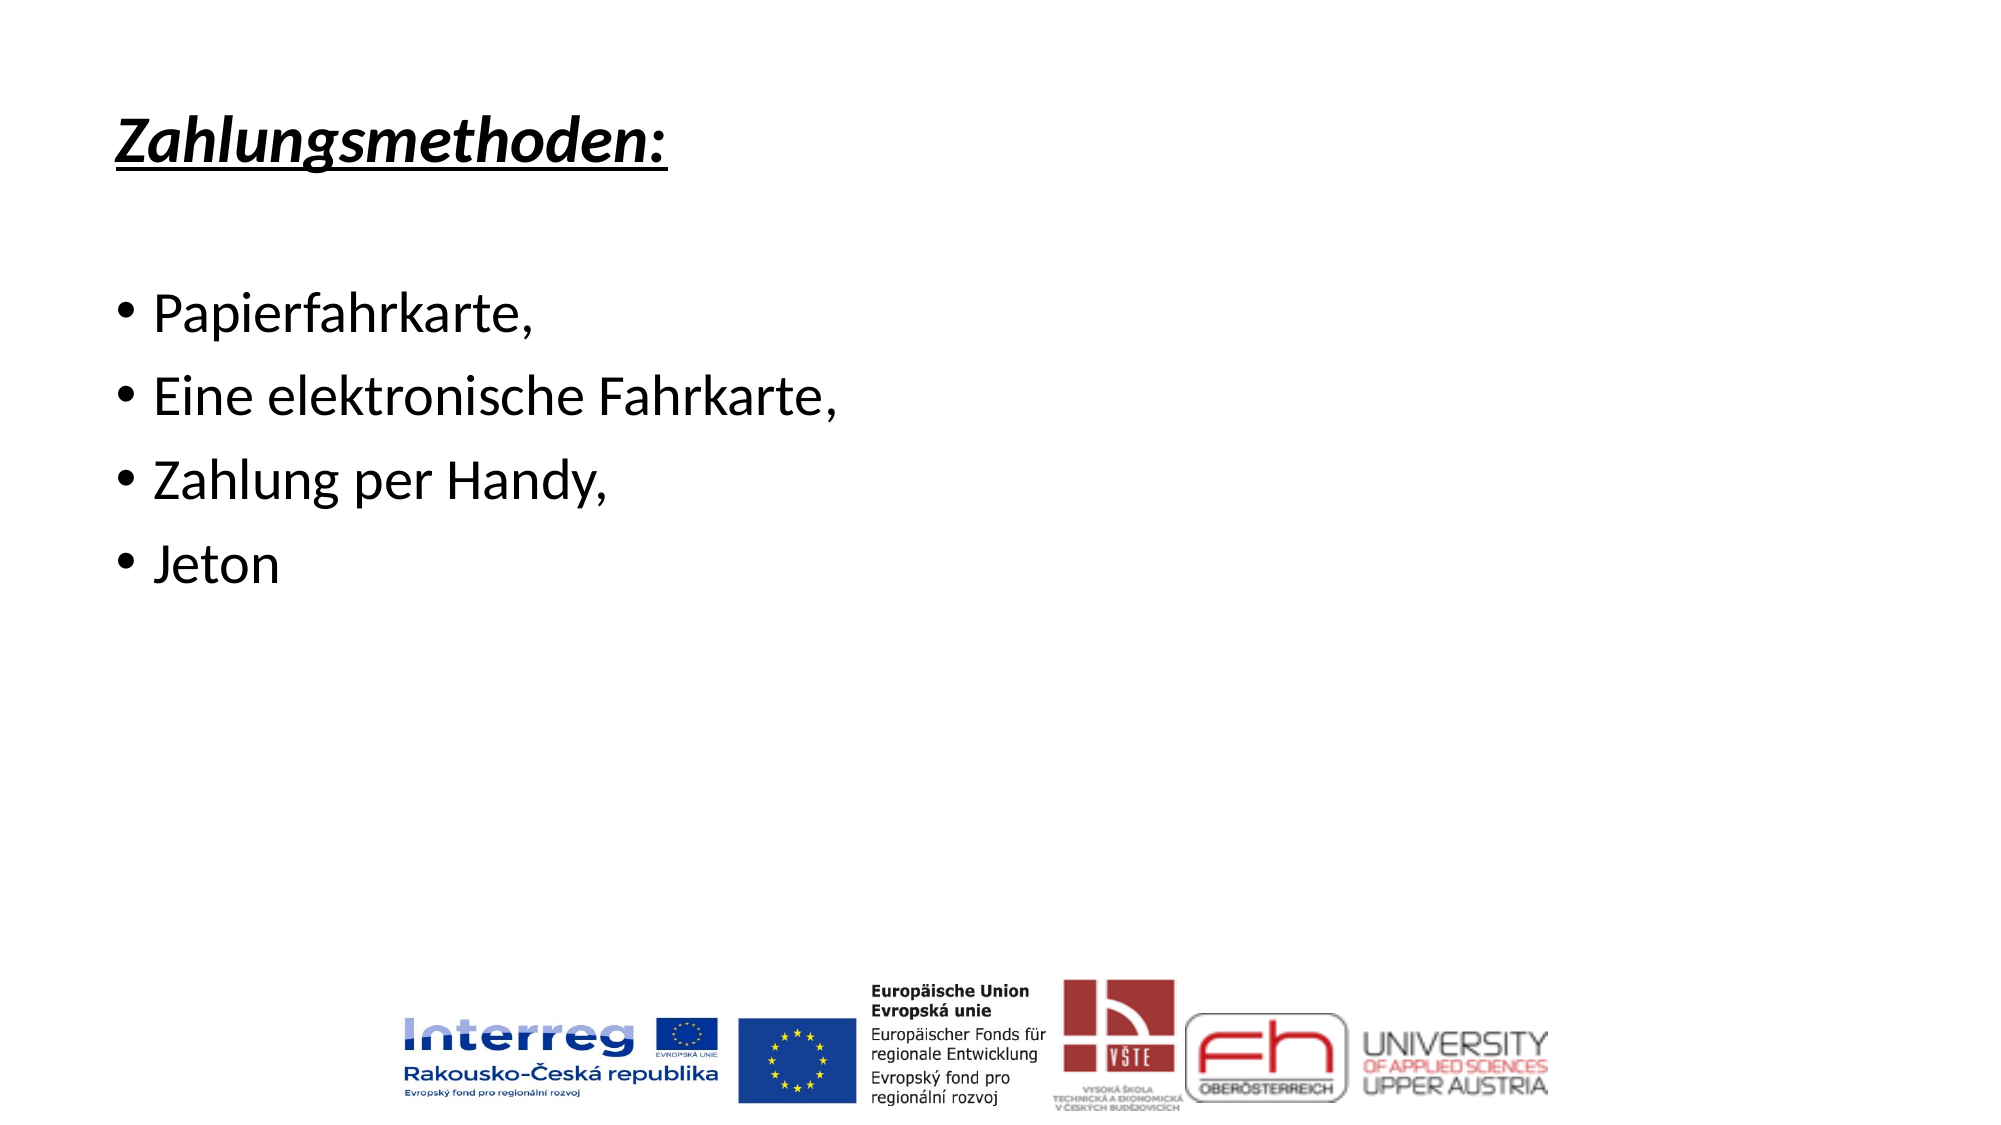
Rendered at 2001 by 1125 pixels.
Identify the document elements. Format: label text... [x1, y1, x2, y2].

picture [1053, 979, 1184, 1111]
picture [374, 984, 1046, 1125]
list Zahlungsmethoden: Papierfahrkarte, Eine elektronische Fahrkarte, Zahlung per Handy, Jeton [100, 97, 1863, 1014]
picture [1185, 1013, 1548, 1103]
